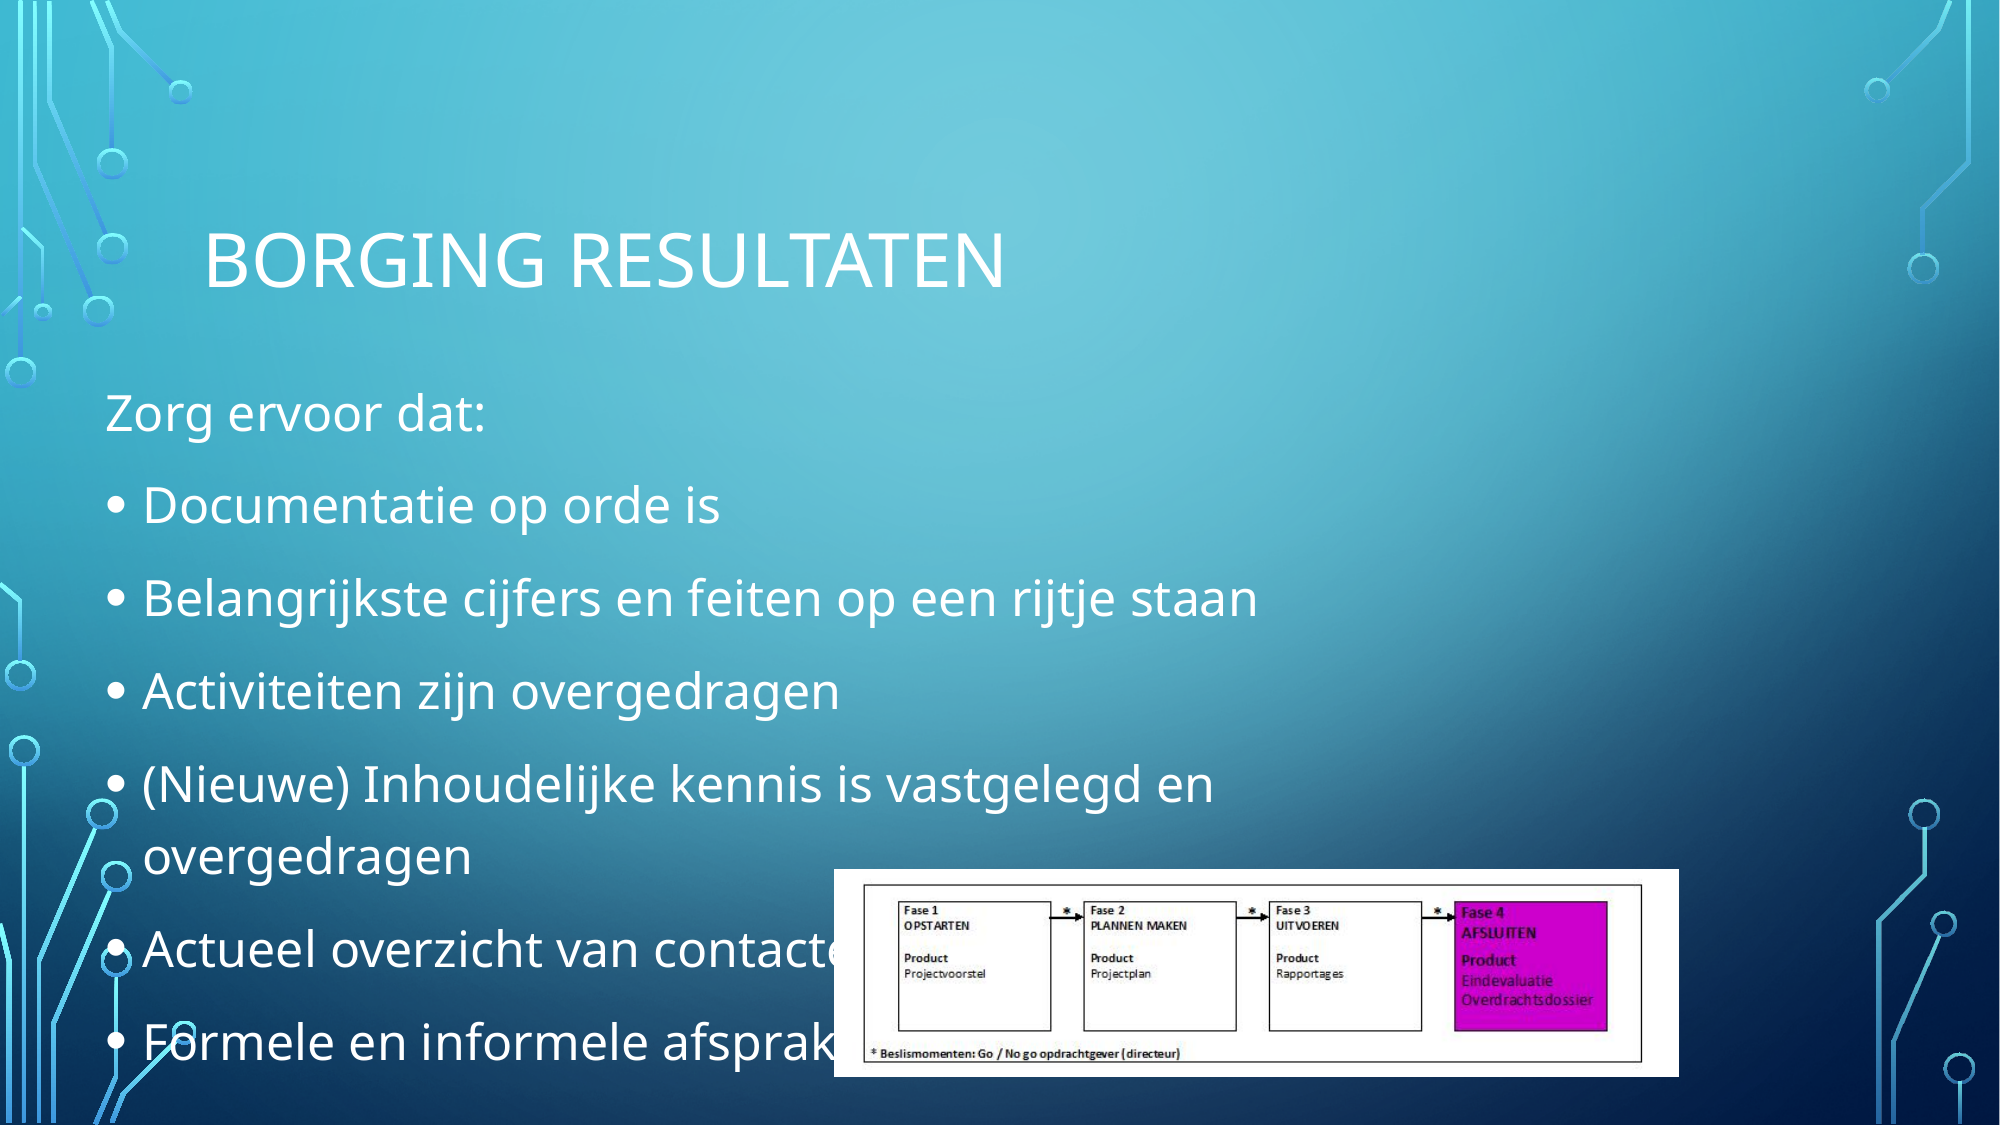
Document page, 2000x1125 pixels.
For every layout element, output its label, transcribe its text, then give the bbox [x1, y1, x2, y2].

title Borging resultaten [187, 101, 1812, 344]
picture [834, 869, 1680, 1077]
list Zorg ervoor dat: Documentatie op orde is Belangrijkste cijfers en feiten op een rijtje staan Activiteiten zijn overgedragen (Nieuwe) Inhoudelijke kennis is vastgelegd en overgedragen Actueel overzicht van contacten Formele en informele afspraken vastgelegd zijn [90, 361, 1403, 1125]
